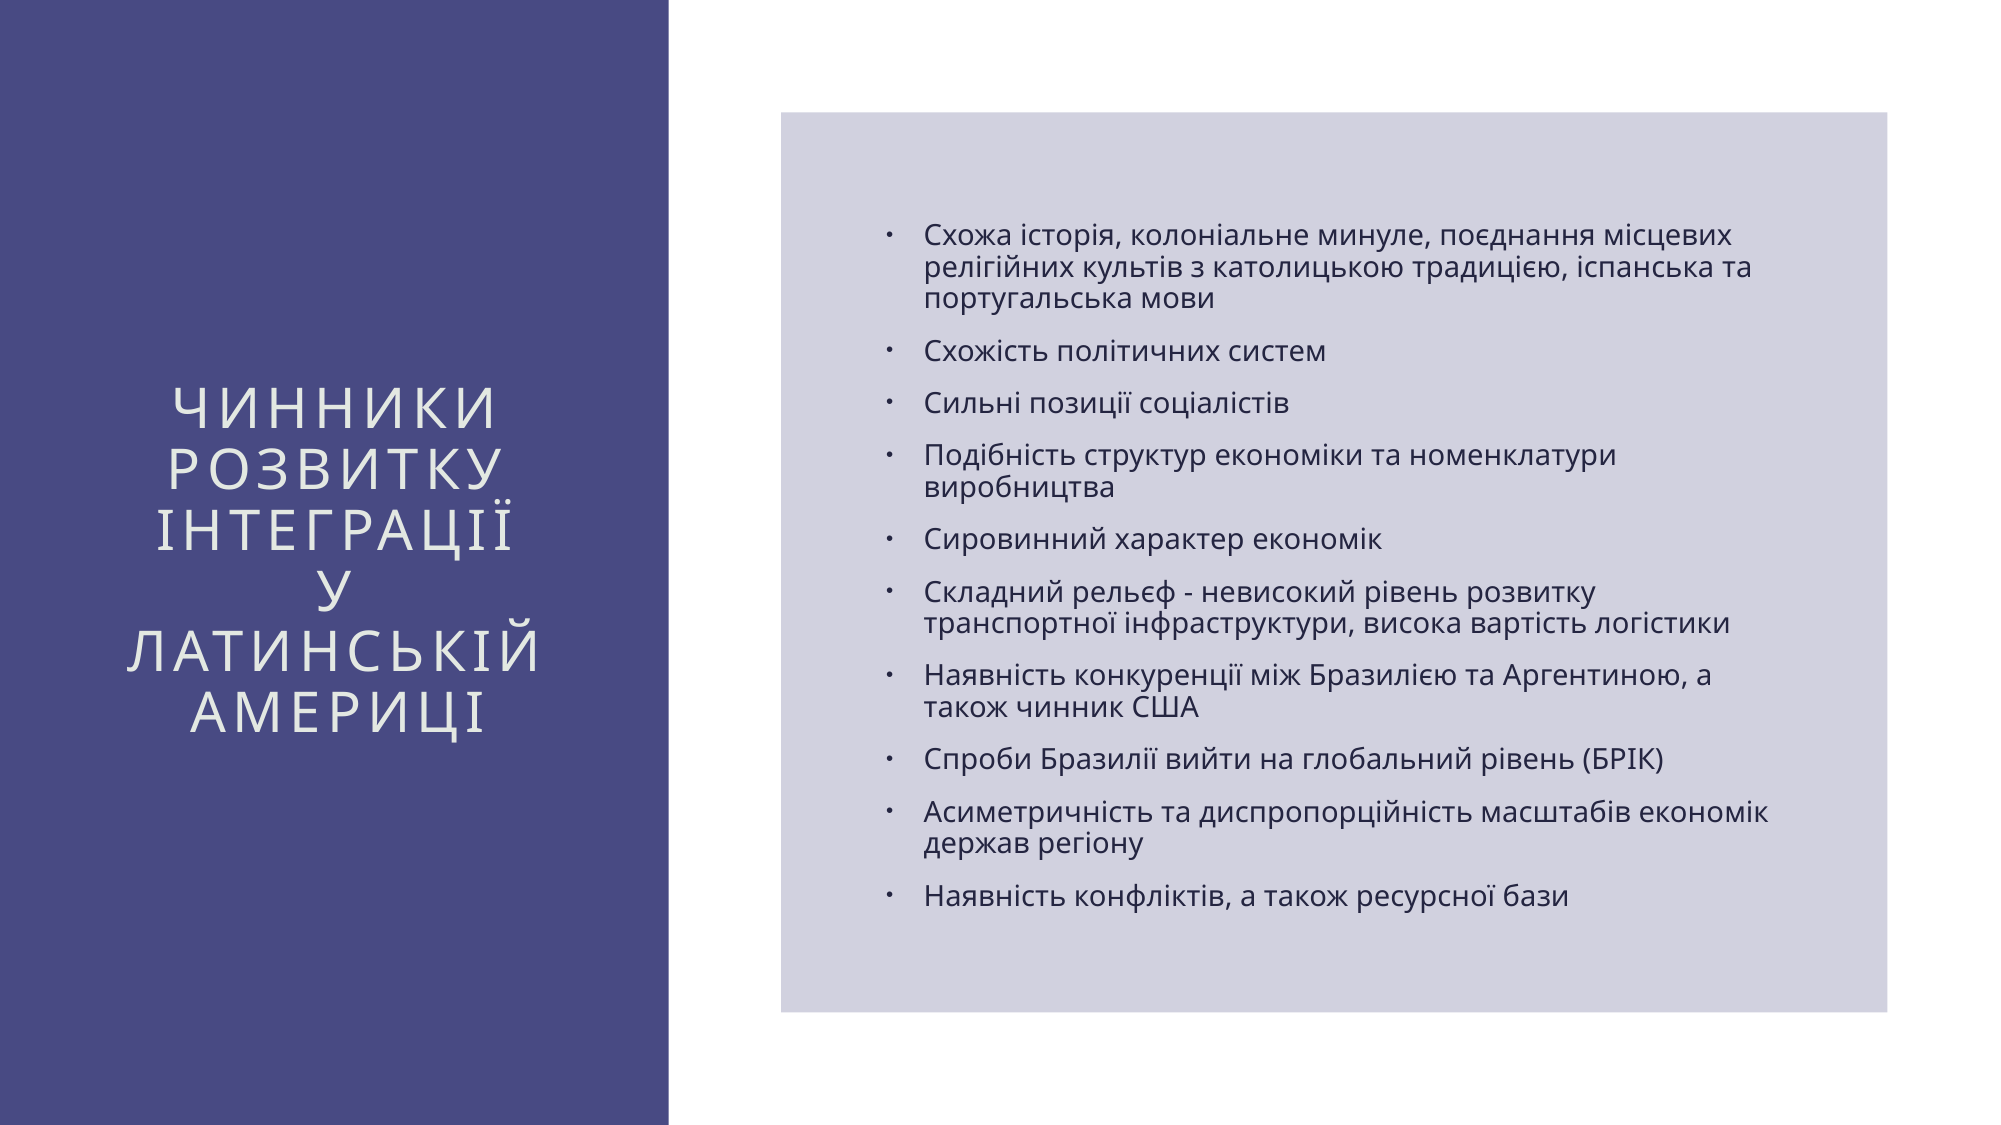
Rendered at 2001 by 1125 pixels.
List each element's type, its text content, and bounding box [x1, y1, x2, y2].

text_box [670, 0, 2000, 1125]
text_box [0, 0, 670, 1125]
list Схожа історія, колоніальне минуле, поєднання місцевих релігійних культів з католицькою традицією, іспанська та португальська мови Схожість політичних систем Сильні позиції соціалістів Подібність структур економіки та номенклатури виробництва Сировинний характер економік Складний рельєф - невисокий рівень розвитку транспортної інфраструктури, висока вартість логістики Наявність конкуренції між Бразилією та Аргентиною, а також чинник США Спроби Бразилії вийти на глобальний рівень (БРІК) Асиметричність та диспропорційність масштабів економік держав регіону Наявність конфліктів, а також ресурсної бази [871, 208, 1795, 925]
title Чинники розвитку інтеграції у Латинській Америці [112, 224, 563, 900]
text_box [780, 111, 1888, 1013]
